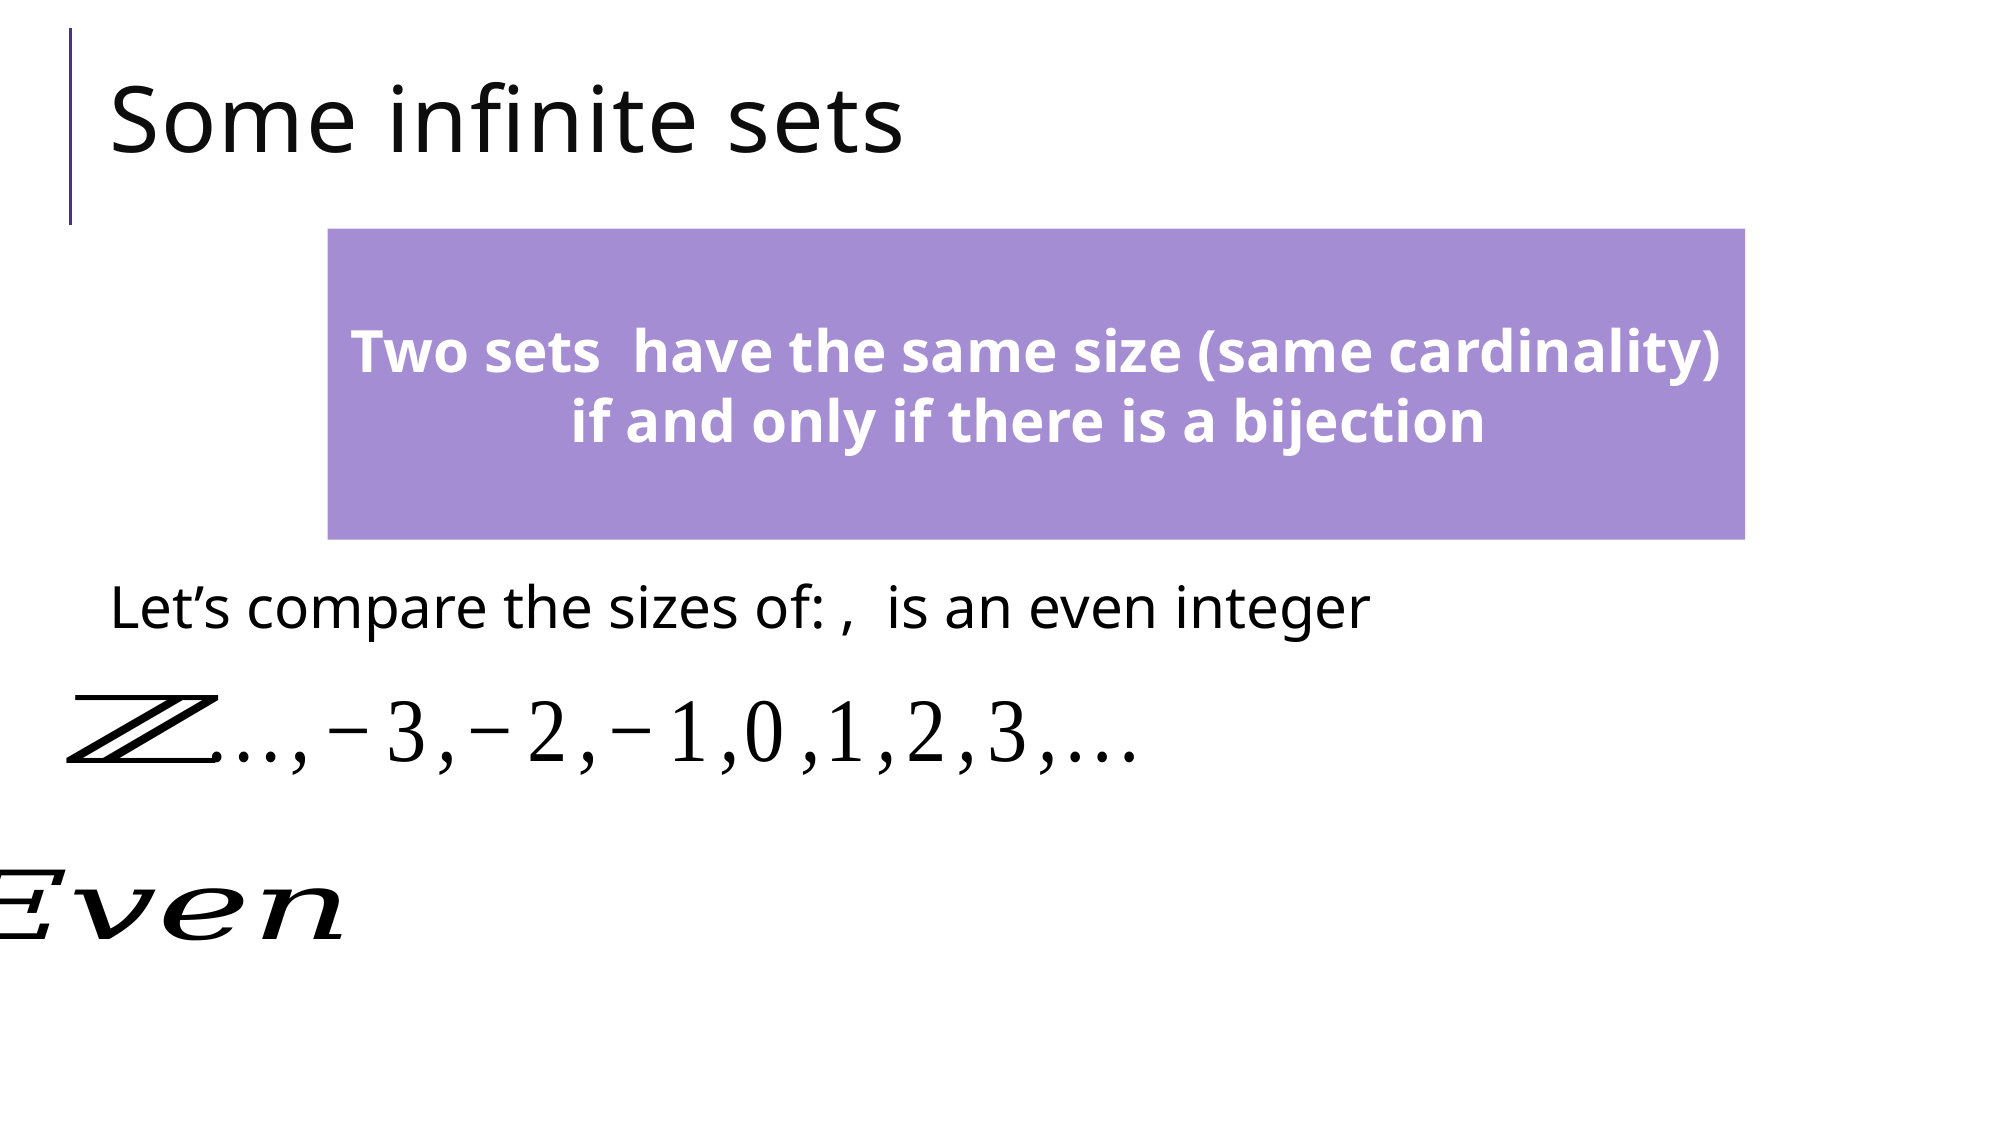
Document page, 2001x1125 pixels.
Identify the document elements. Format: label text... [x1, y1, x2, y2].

list [94, 240, 1930, 1035]
title Some infinite sets [94, 43, 1930, 210]
